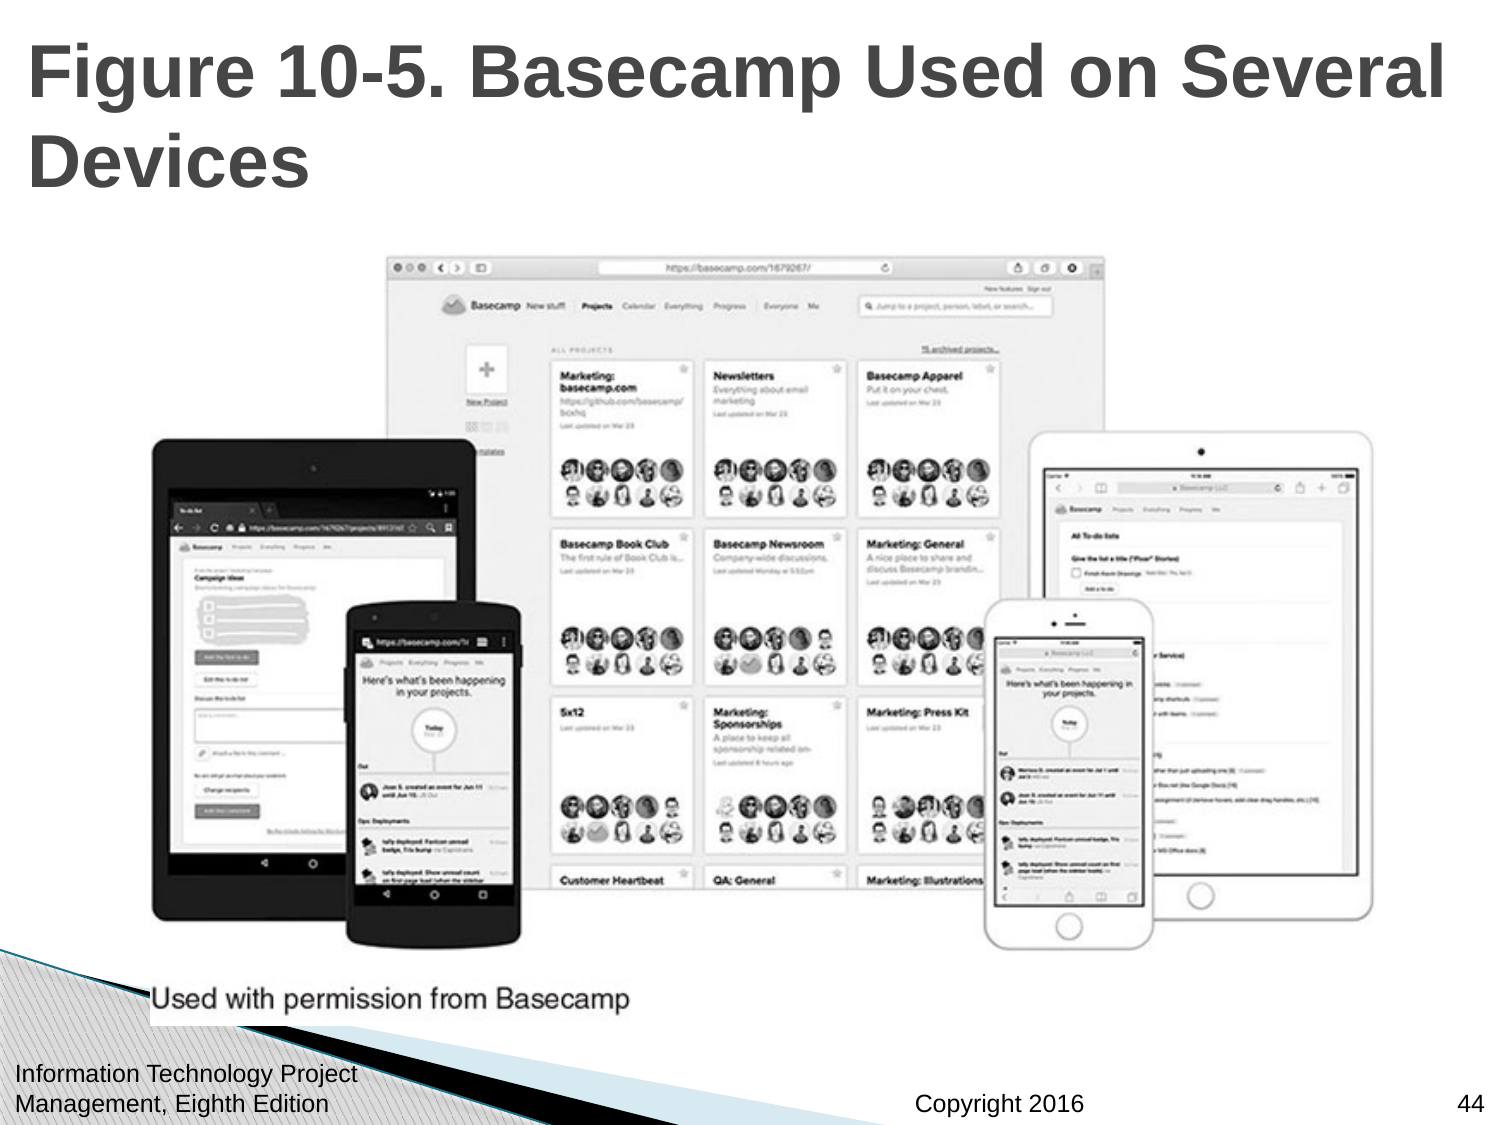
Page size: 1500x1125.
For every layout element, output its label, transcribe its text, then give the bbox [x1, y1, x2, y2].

footer Information Technology Project Management, Eighth Edition [0, 1065, 425, 1125]
picture [149, 251, 1377, 1026]
slide_number 44 [1408, 1065, 1500, 1125]
title Figure 10-5. Basecamp Used on Several Devices [12, 12, 1475, 213]
